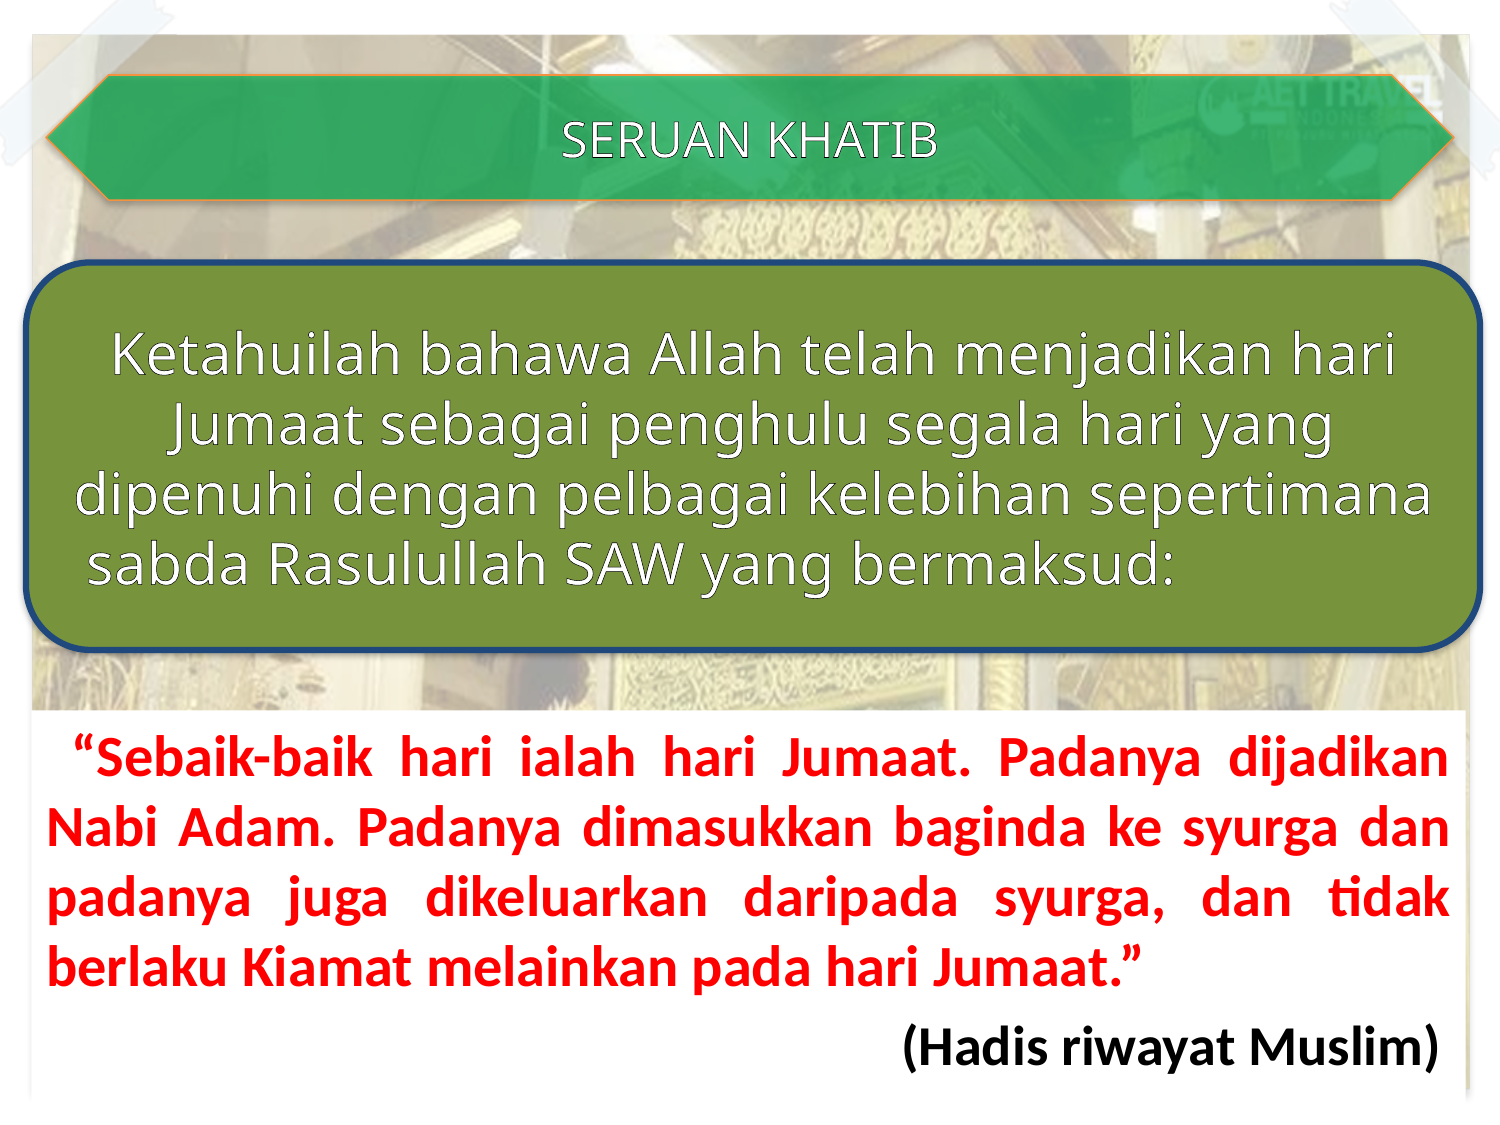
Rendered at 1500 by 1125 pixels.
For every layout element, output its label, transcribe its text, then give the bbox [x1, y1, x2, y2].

text_box Ketahuilah bahawa Allah telah menjadikan hari Jumaat sebagai penghulu segala hari yang dipenuhi dengan pelbagai kelebihan sepertimana sabda Rasulullah SAW yang bermaksud: [25, 261, 1481, 651]
text_box SERUAN KHATIB [45, 74, 1455, 201]
list “Sebaik-baik hari ialah hari Jumaat. Padanya dijadikan Nabi Adam. Padanya dimasukkan baginda ke syurga dan padanya juga dikeluarkan daripada syurga, dan tidak berlaku Kiamat melainkan pada hari Jumaat.” (Hadis riwayat Muslim) [31, 710, 1466, 1125]
